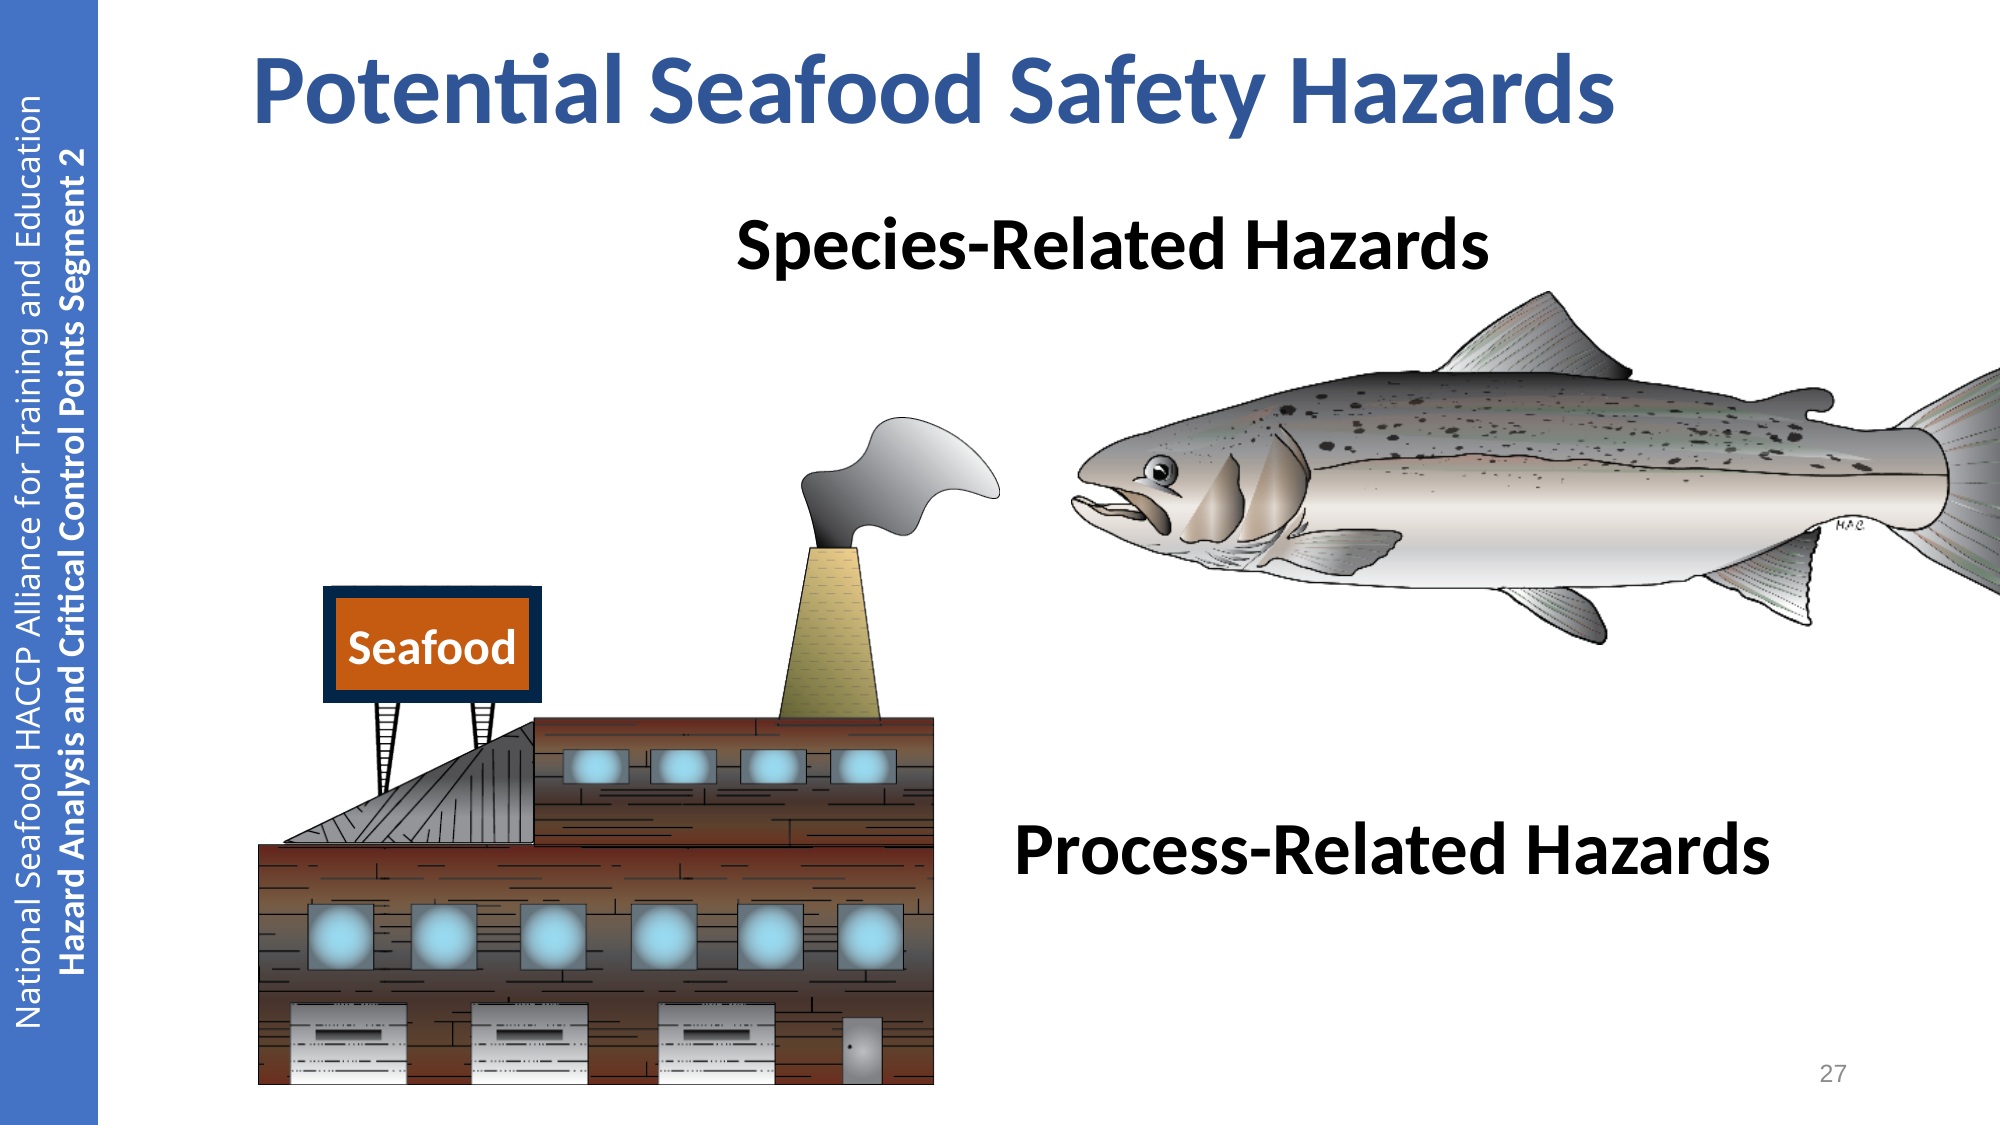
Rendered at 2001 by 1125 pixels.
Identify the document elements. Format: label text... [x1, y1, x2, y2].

picture [1071, 291, 2000, 645]
slide_number 27 [1412, 1042, 1863, 1103]
text_box Potential Seafood Safety Hazards [237, 16, 2000, 151]
picture [258, 417, 1000, 1085]
text_box Process-Related Hazards [1000, 792, 1794, 897]
text_box Species-Related Hazards [722, 187, 1516, 293]
